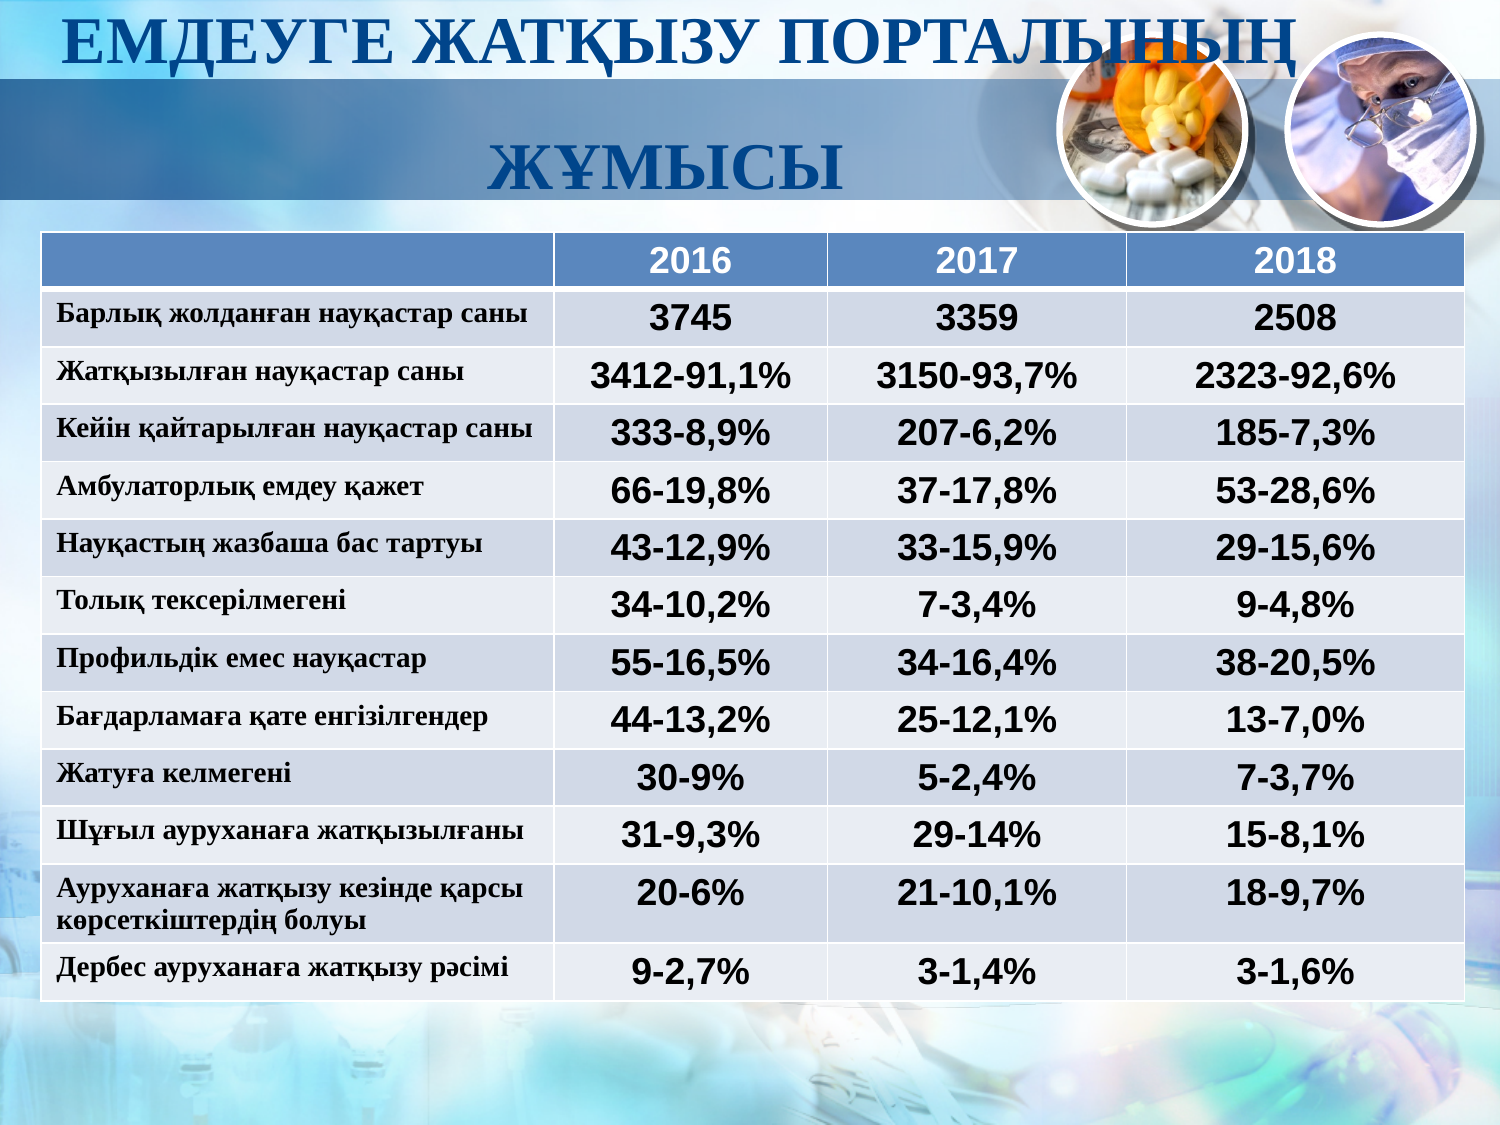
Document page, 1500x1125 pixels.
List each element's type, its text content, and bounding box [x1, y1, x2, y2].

table_cell 3745 [555, 292, 827, 346]
table_cell 13-7,0% [1127, 692, 1464, 748]
table_cell 2508 [1127, 292, 1464, 346]
table_cell 20-6% [555, 865, 827, 942]
table_cell Ауруханаға жатқызу кезінде қарсы көрсеткіштердің болуы [42, 865, 553, 942]
table_cell 37-17,8% [828, 462, 1126, 518]
table_cell 38-20,5% [1127, 635, 1464, 691]
table_cell 207-6,2% [828, 405, 1126, 461]
table_cell 66-19,8% [555, 462, 827, 518]
table_cell 7-3,7% [1127, 750, 1464, 805]
table_cell 29-15,6% [1127, 520, 1464, 576]
table_cell 5-2,4% [828, 750, 1126, 805]
table_cell 31-9,3% [555, 807, 827, 863]
table_cell 9-4,8% [1127, 577, 1464, 633]
table_cell Профильдік емес науқастар [42, 635, 553, 691]
table_cell Дербес ауруханаға жатқызу рәсімі [42, 944, 553, 1000]
table_cell Жатуға келмегені [42, 750, 553, 805]
table_cell 3-1,6% [1127, 944, 1464, 1000]
table_cell 34-10,2% [555, 577, 827, 633]
table_cell 43-12,9% [555, 520, 827, 576]
table_cell 9-2,7% [555, 944, 827, 1000]
table_cell 29-14% [828, 807, 1126, 863]
table_cell 185-7,3% [1127, 405, 1464, 461]
table_cell 15-8,1% [1127, 807, 1464, 863]
table_cell 7-3,4% [828, 577, 1126, 633]
table_cell 55-16,5% [555, 635, 827, 691]
table_cell 21-10,1% [828, 865, 1126, 942]
table_cell 25-12,1% [828, 692, 1126, 748]
table_cell Амбулаторлық емдеу қажет [42, 462, 553, 518]
table_header 2018 [1127, 233, 1464, 286]
table_cell 3150-93,7% [828, 348, 1126, 403]
table_cell 33-15,9% [828, 520, 1126, 576]
table_cell 53-28,6% [1127, 462, 1464, 518]
picture [0, 0, 1500, 1125]
table_cell 333-8,9% [555, 405, 827, 461]
table_cell 44-13,2% [555, 692, 827, 748]
table_cell Жатқызылған науқастар саны [42, 348, 553, 403]
table_cell Науқастың жазбаша бас тартуы [42, 520, 553, 576]
picture [1080, 38, 1225, 77]
table_cell Шұғыл ауруханаға жатқызылғаны [42, 807, 553, 863]
table_cell 3-1,4% [828, 944, 1126, 1000]
picture [1361, 87, 1484, 231]
table_cell 3359 [828, 292, 1126, 346]
title Емдеуге жатқызу порталының жұмысы [0, 77, 1361, 266]
picture [1308, 38, 1470, 221]
table_cell Толық тексерілмегені [42, 577, 553, 633]
table_cell 30-9% [555, 750, 827, 805]
table_cell 3412-91,1% [555, 348, 827, 403]
table_cell 34-16,4% [828, 635, 1126, 691]
table_cell 18-9,7% [1127, 865, 1464, 942]
table_cell Барлық жолданған науқастар саны [42, 292, 553, 346]
table_cell 2323-92,6% [1127, 348, 1464, 403]
table_cell Бағдарламаға қате енгізілгендер [42, 692, 553, 748]
table_header 2017 [828, 233, 1126, 286]
table_header [42, 233, 553, 286]
table_cell Кейін қайтарылған науқастар саны [42, 405, 553, 461]
table_header 2016 [555, 233, 827, 286]
